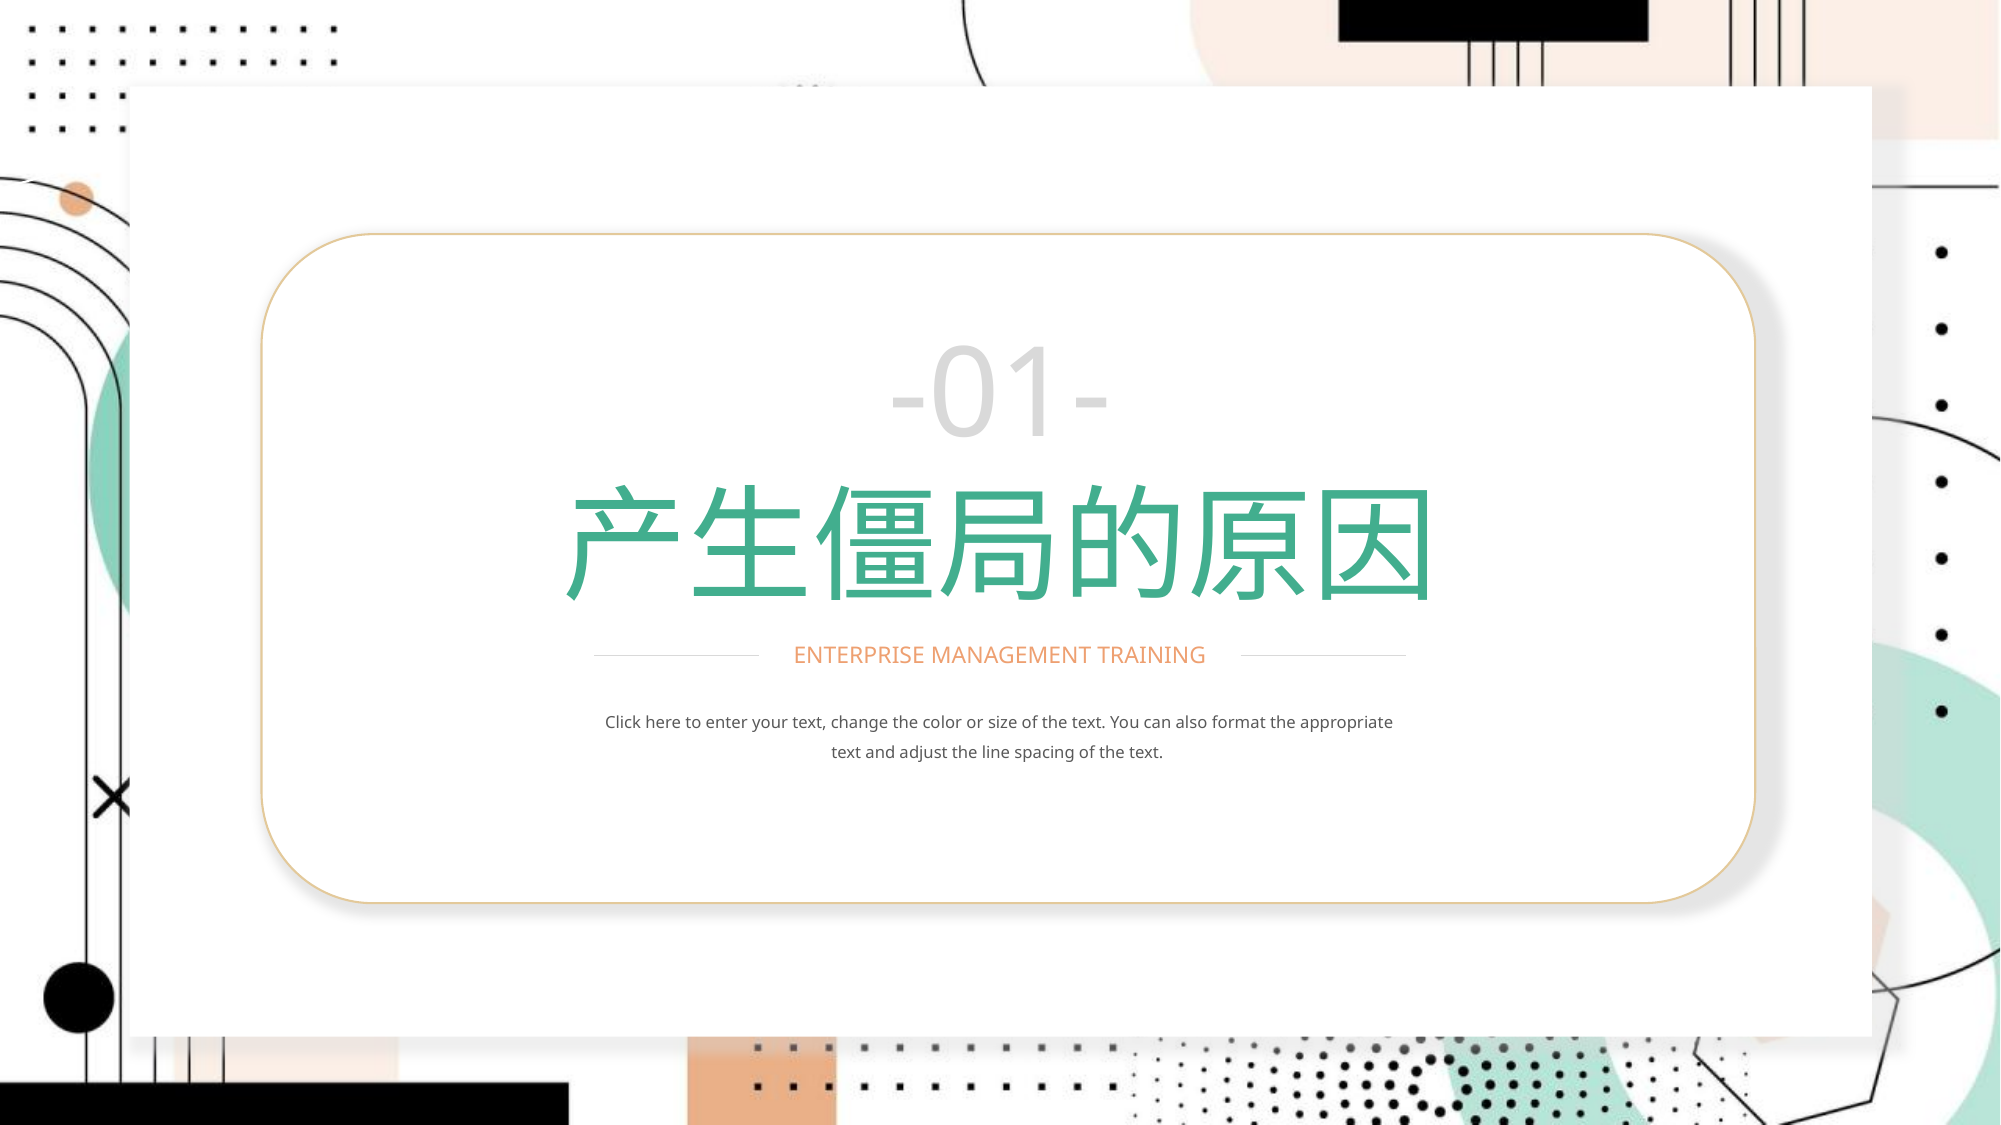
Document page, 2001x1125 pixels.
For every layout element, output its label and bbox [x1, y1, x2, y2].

picture [0, 0, 2001, 1125]
text_box [260, 233, 1757, 905]
text_box [459, 303, 1541, 759]
text_box [0, 0, 132, 190]
picture [0, 0, 103, 145]
